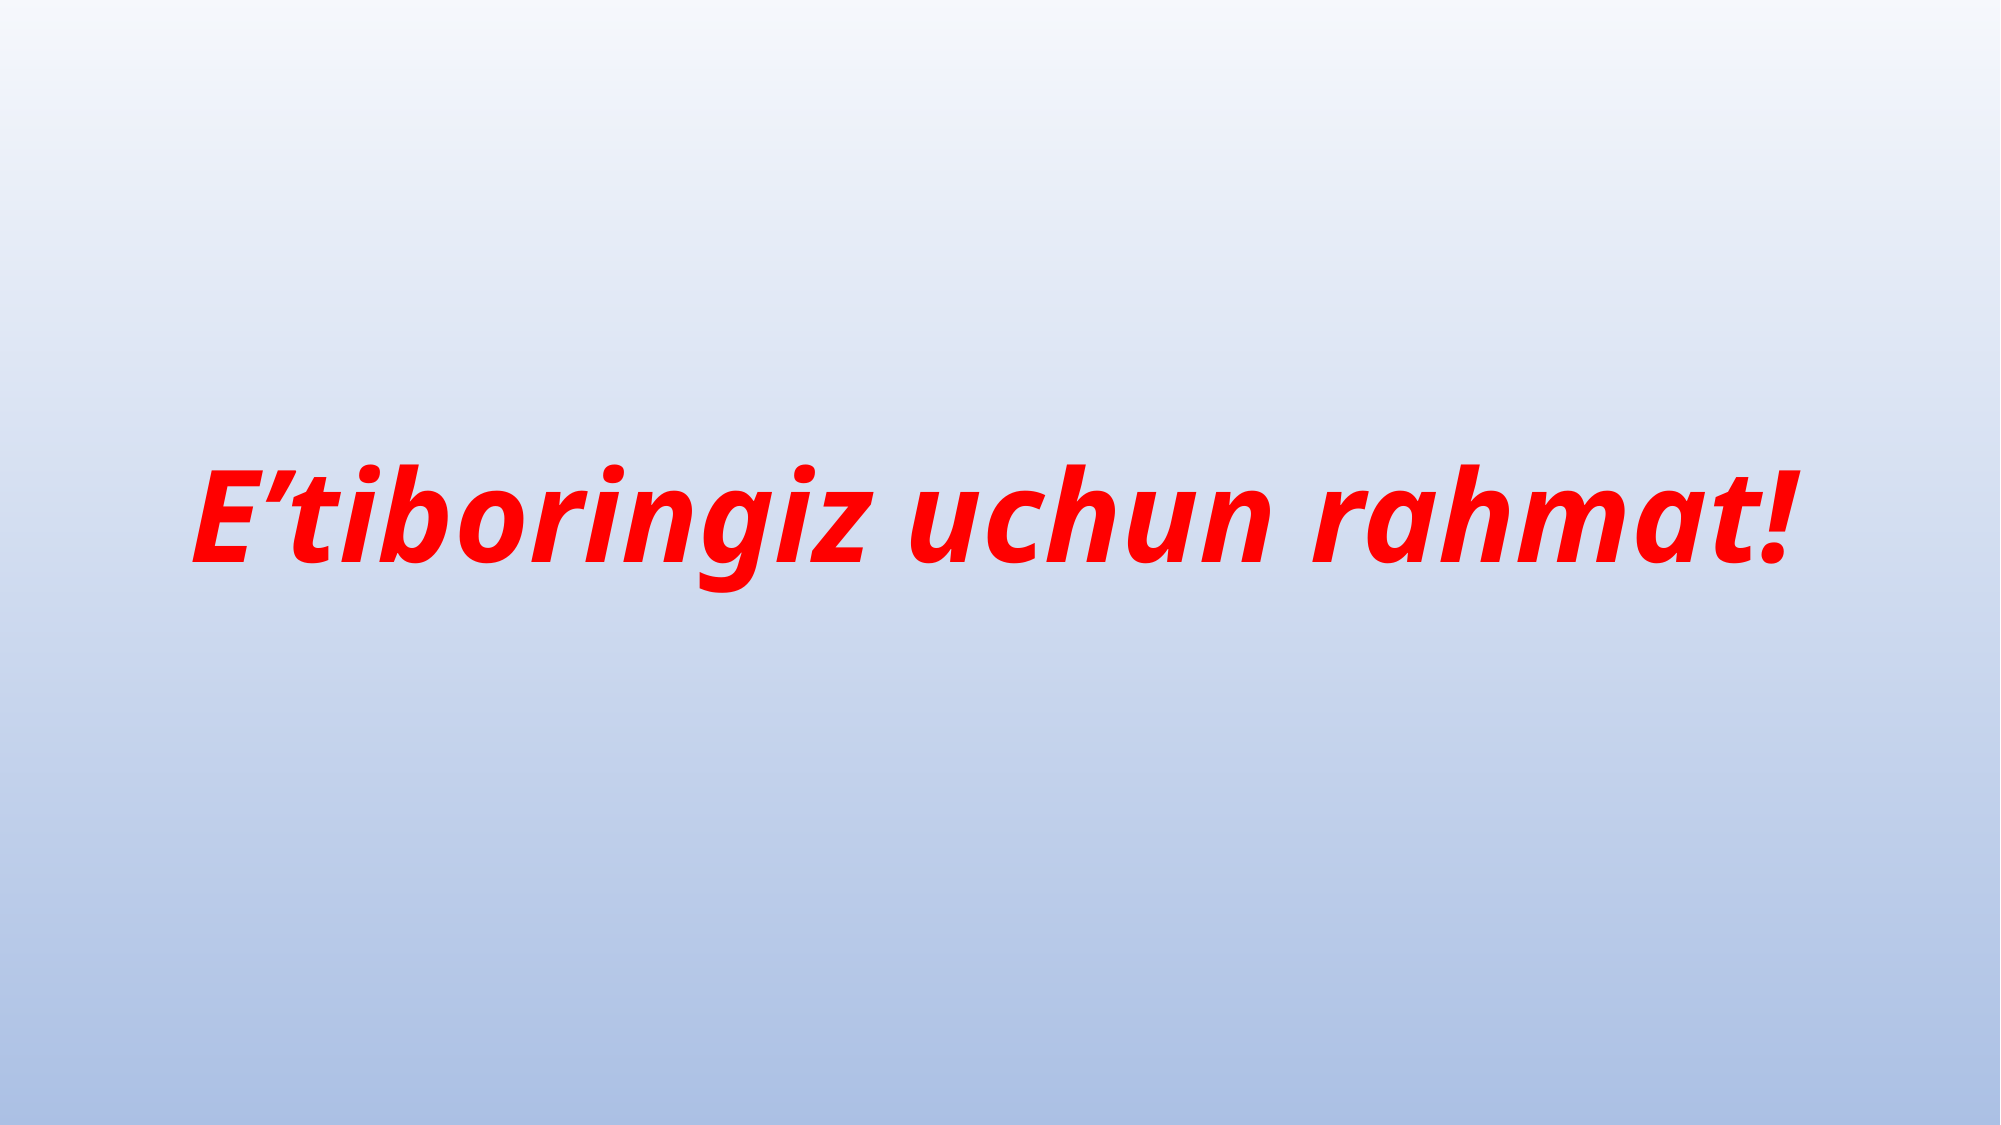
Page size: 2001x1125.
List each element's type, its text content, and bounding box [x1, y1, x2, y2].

title E’tiboringiz uchun rahmat! [189, 411, 1915, 630]
